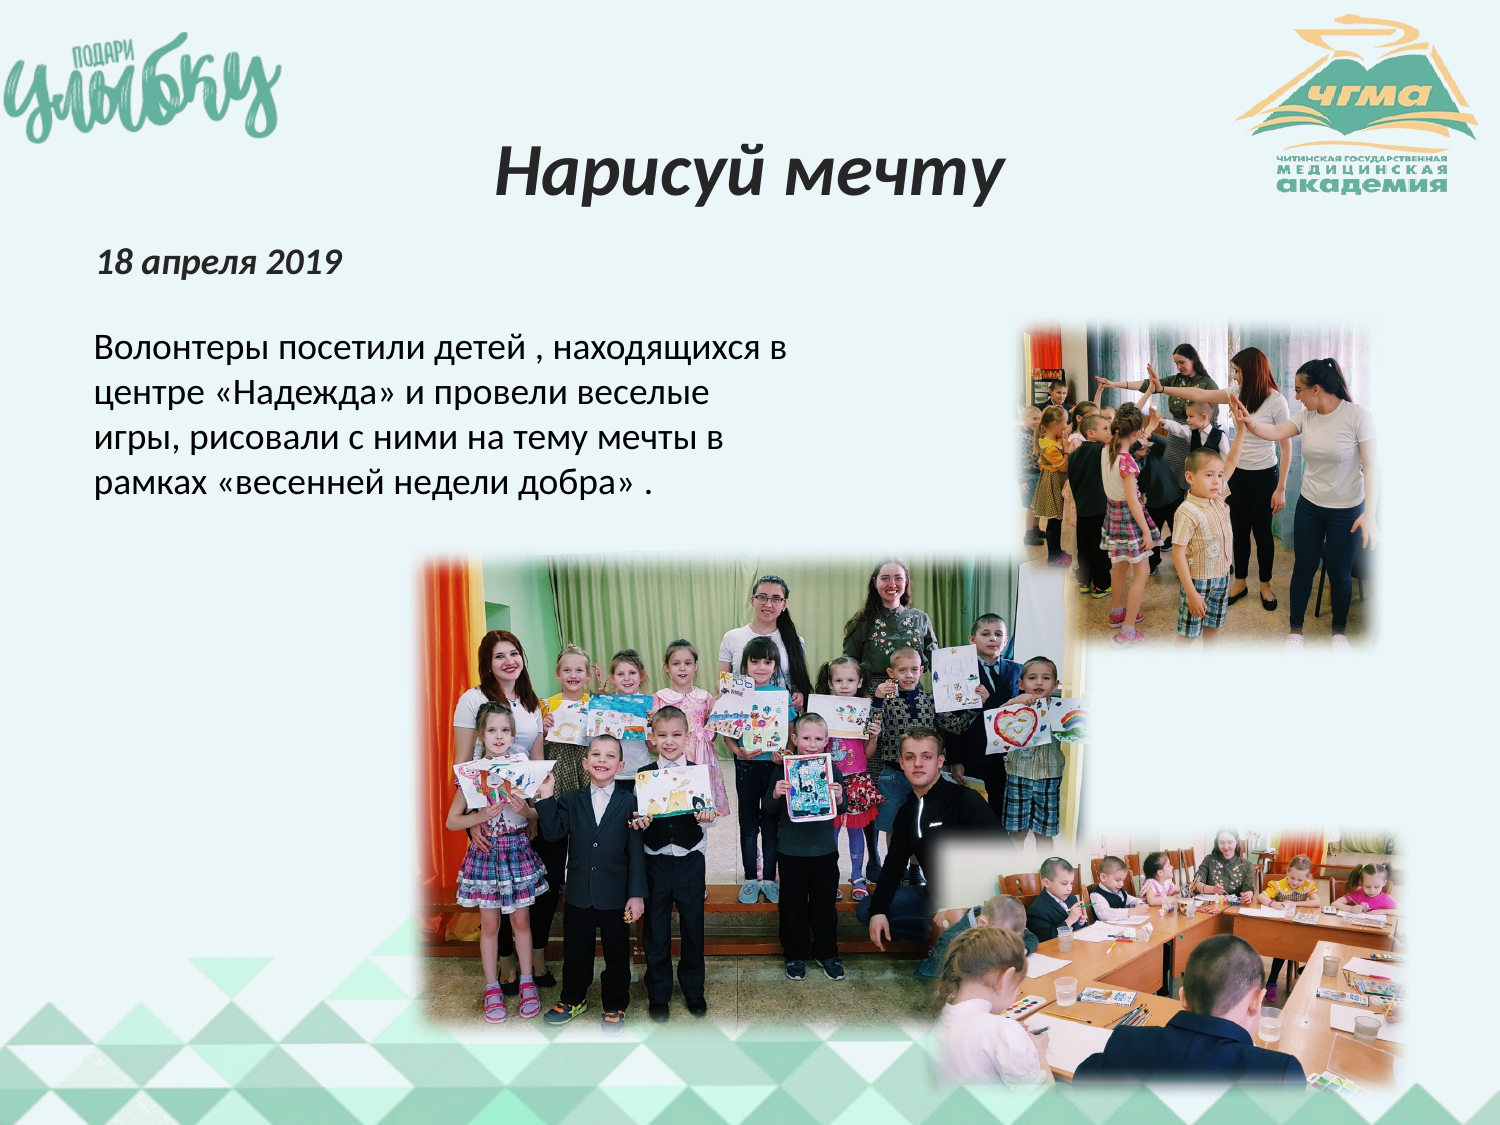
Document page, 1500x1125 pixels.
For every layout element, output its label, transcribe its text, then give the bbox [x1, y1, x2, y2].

picture [0, 0, 302, 158]
picture [0, 314, 1500, 1125]
text_box Волонтеры посетили детей , находящихся в центре «Надежда» и провели веселые игры, рисовали с ними на тему мечты в рамках «весенней недели добра» . [78, 314, 821, 510]
picture [1227, 0, 1500, 197]
text_box 18 апреля 2019 [80, 229, 357, 290]
list Нарисуй мечту [75, 113, 1425, 248]
